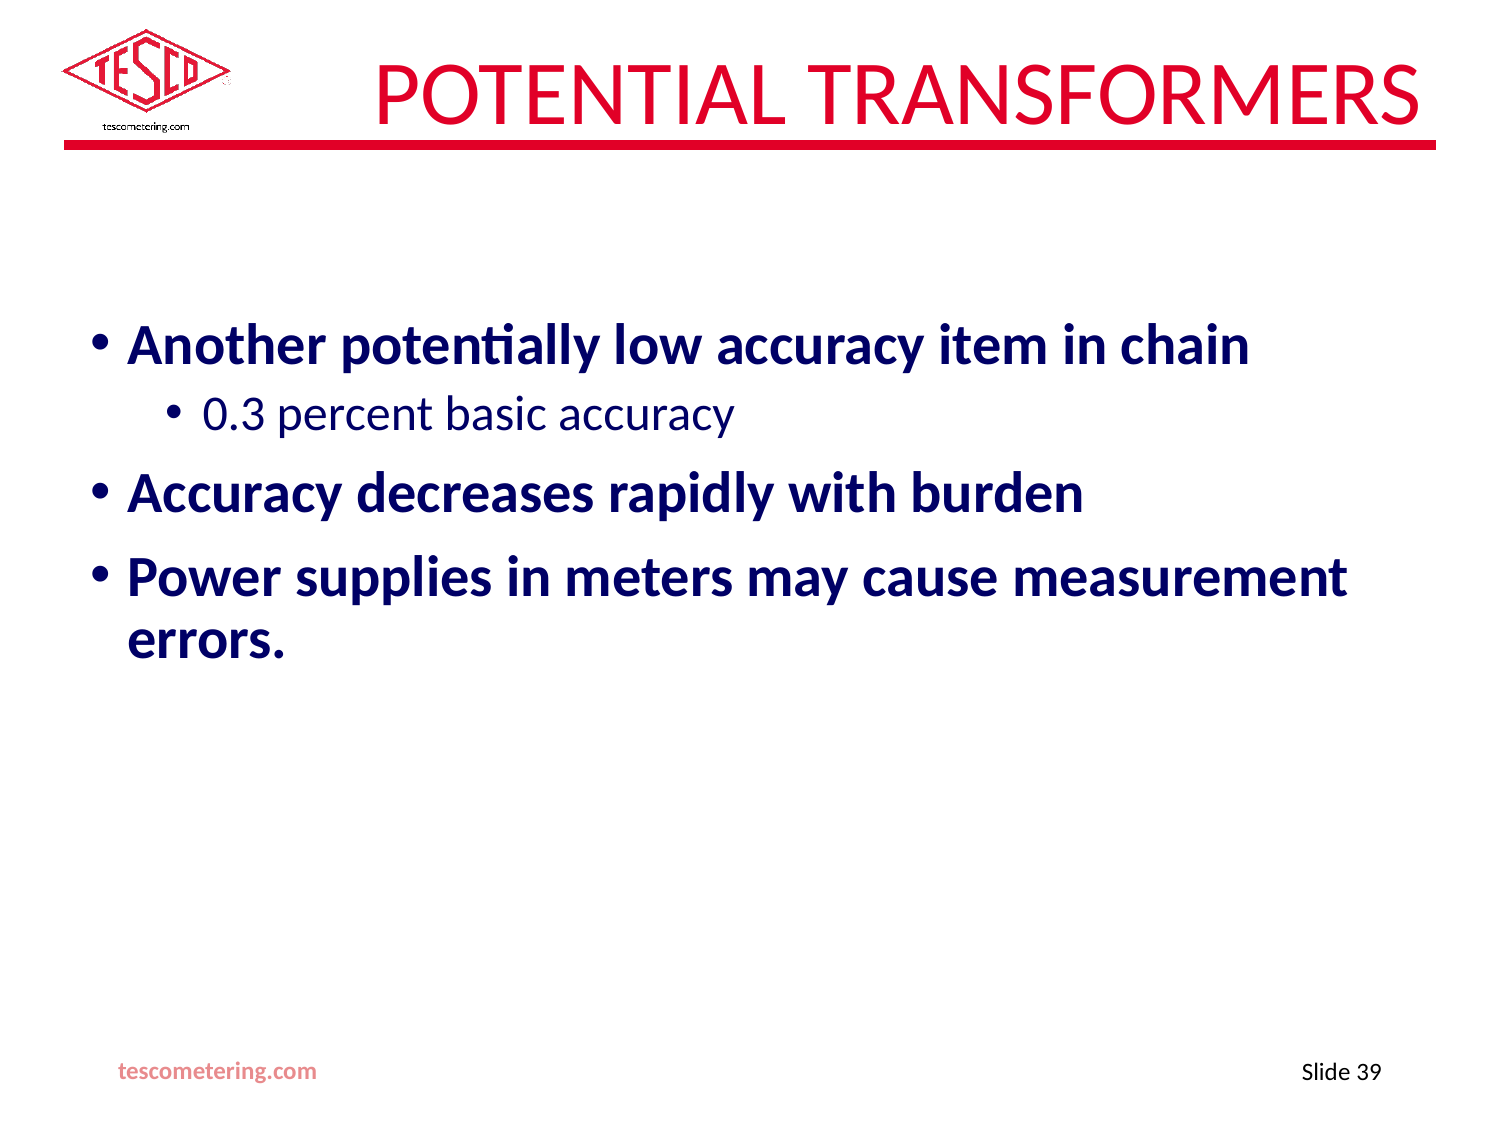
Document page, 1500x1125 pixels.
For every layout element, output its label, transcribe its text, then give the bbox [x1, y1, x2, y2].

picture [61, 29, 87, 133]
list Another potentially low accuracy item in chain 0.3 percent basic accuracy Accuracy decreases rapidly with burden Power supplies in meters may cause measurement errors. [75, 306, 1450, 894]
footer tescometering.com [103, 1039, 610, 1100]
title Potential Transformers [87, 24, 1438, 166]
slide_number Slide 39 [1059, 1042, 1397, 1103]
